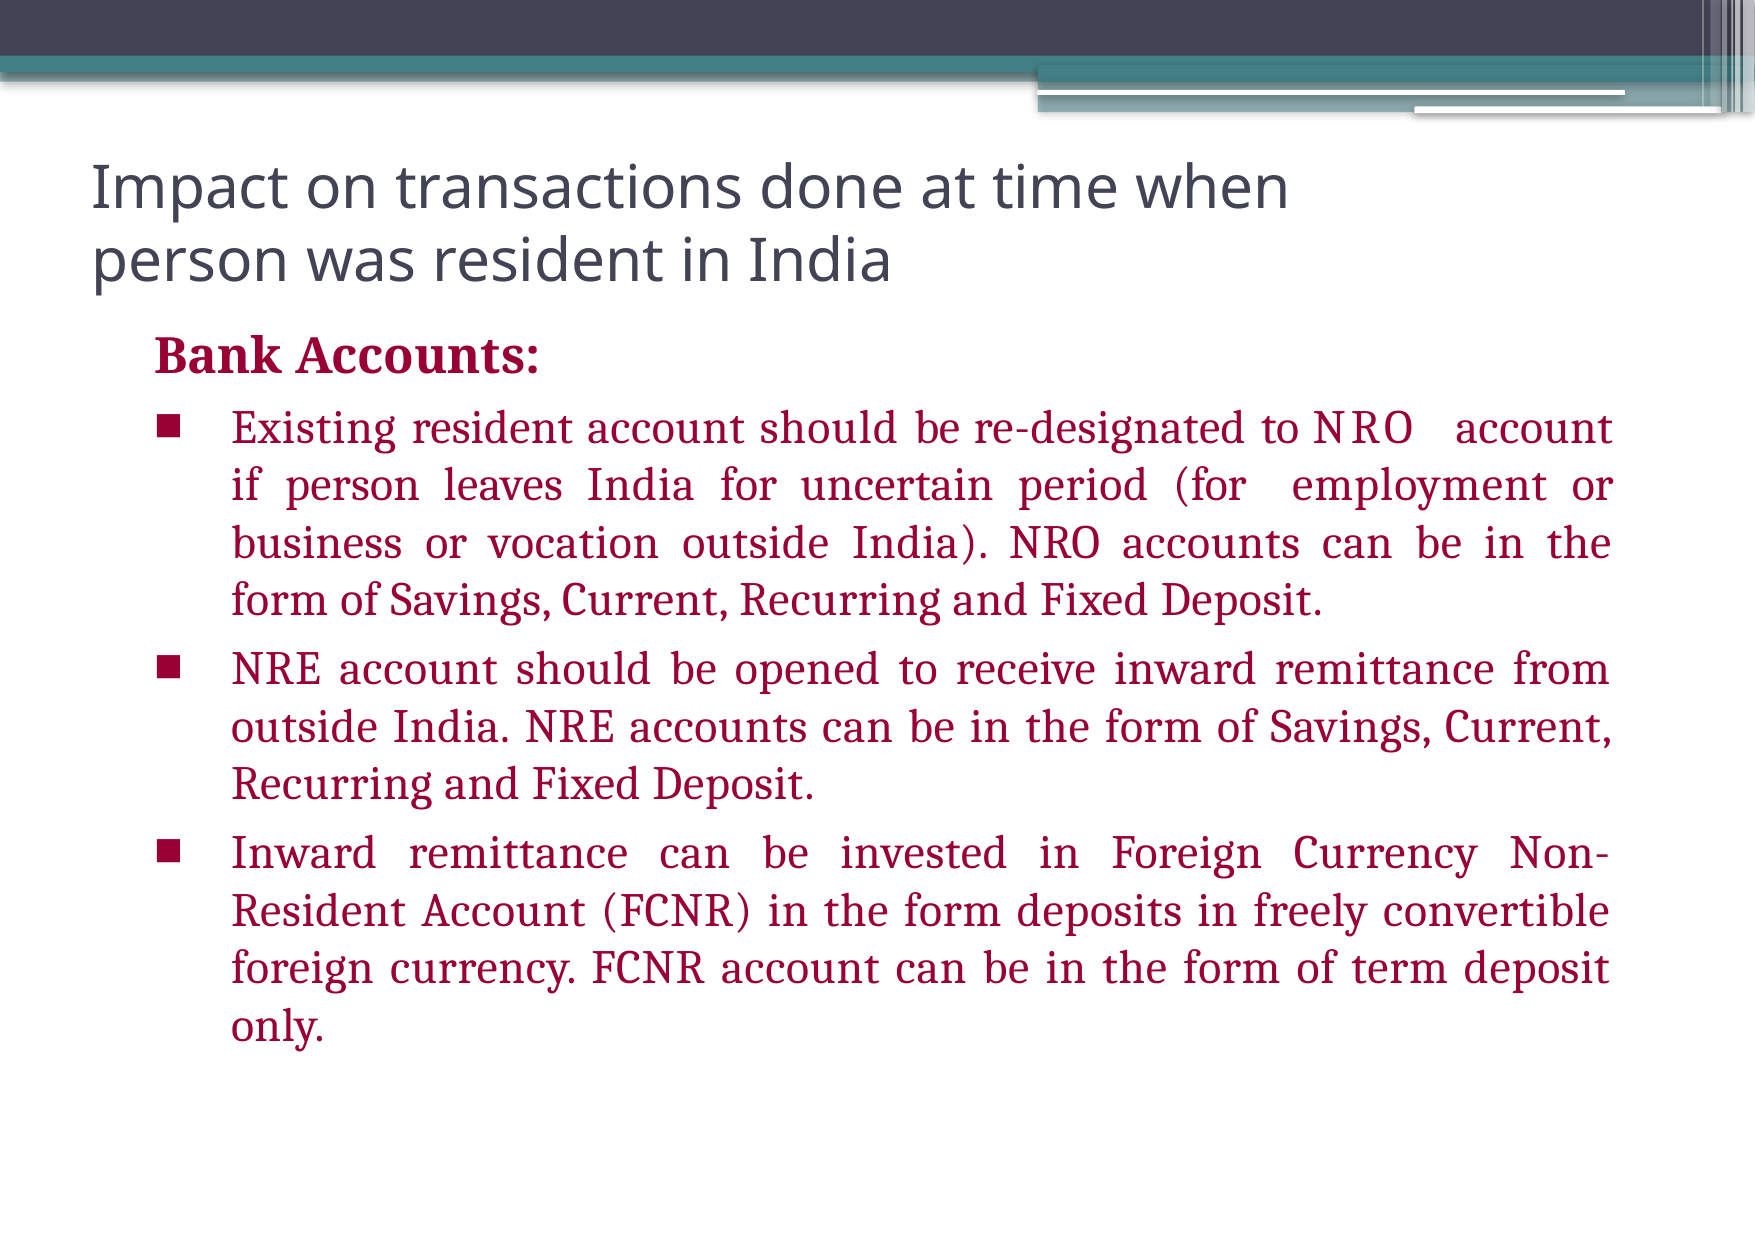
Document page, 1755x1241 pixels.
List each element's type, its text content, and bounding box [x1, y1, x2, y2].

title Impact on transactions done at time when person was resident in India [91, 65, 1650, 325]
text_box Bank Accounts: Existing resident account should be re-designated to NRO account if person leaves India for uncertain period (for employment or business or vocation outside India). NRO accounts can be in the form of Savings, Current, Recurring and Fixed Deposit. NRE account should be opened to receive inward remittance from outside India. NRE accounts can be in the form of Savings, Current, Recurring and Fixed Deposit. Inward remittance can be invested in Foreign Currency Non-Resident Account (FCNR) in the form deposits in freely convertible foreign currency. FCNR account can be in the form of term deposit only. [152, 309, 1615, 1051]
